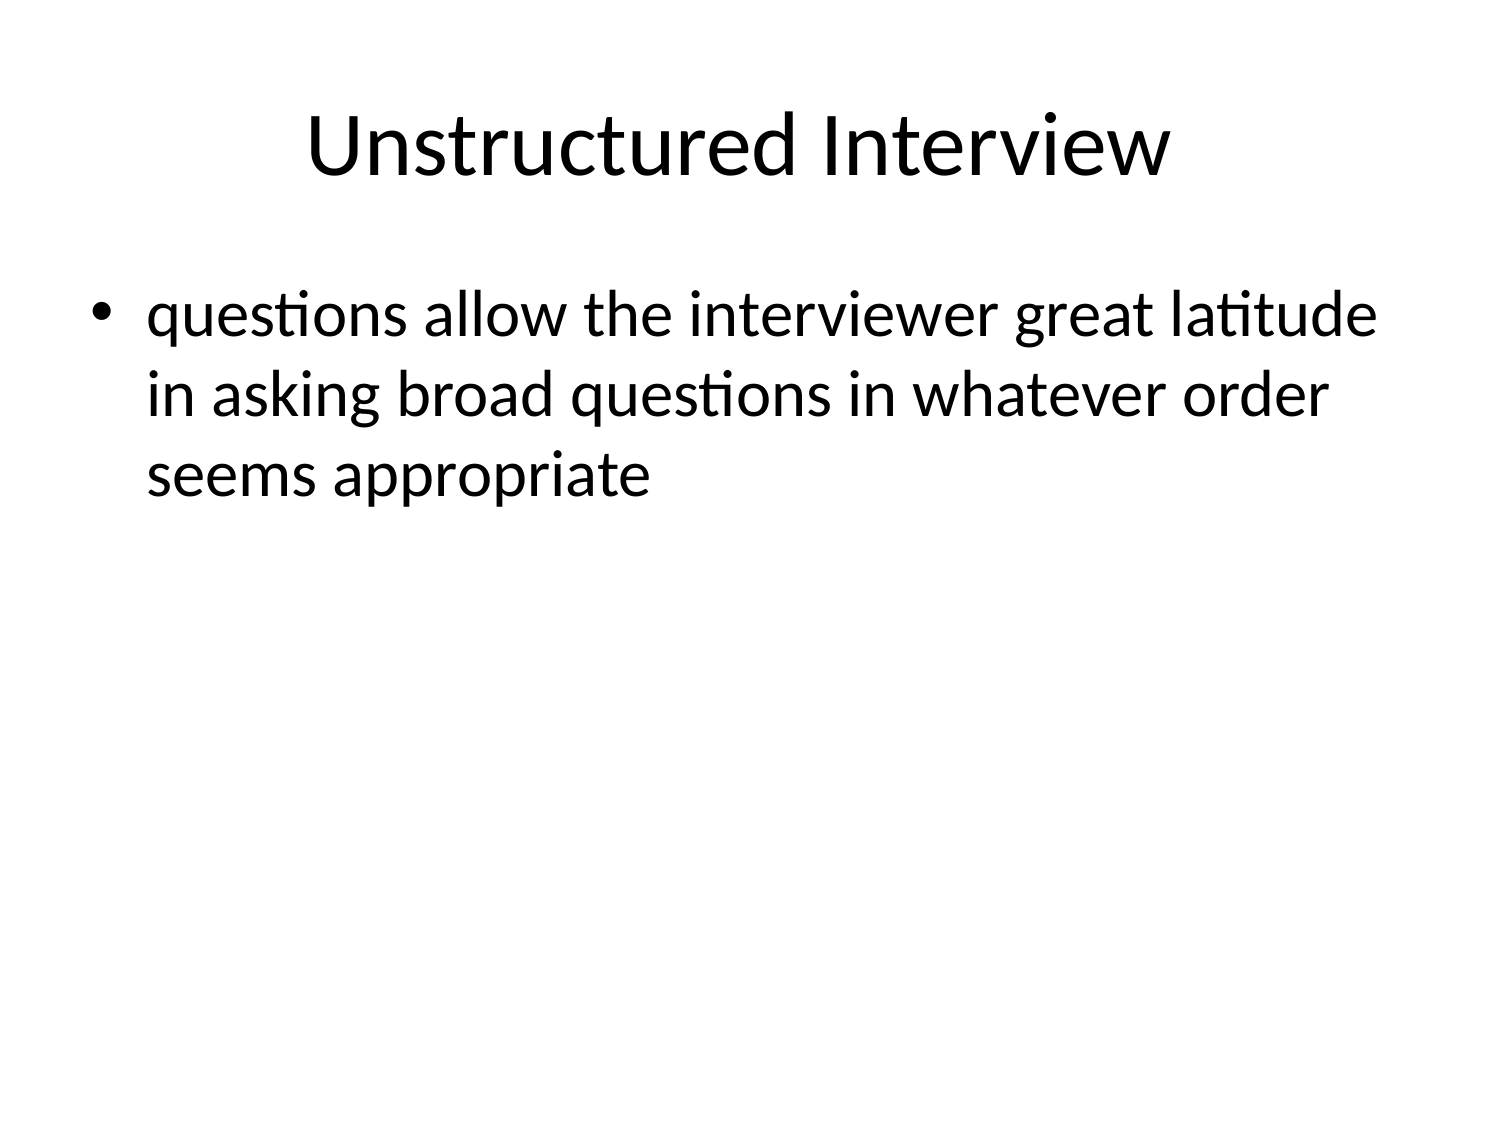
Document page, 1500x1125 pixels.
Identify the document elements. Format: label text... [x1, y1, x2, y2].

list questions allow the interviewer great latitude in asking broad questions in whatever order seems appropriate [75, 262, 1425, 1005]
title Unstructured Interview [75, 45, 1425, 233]
